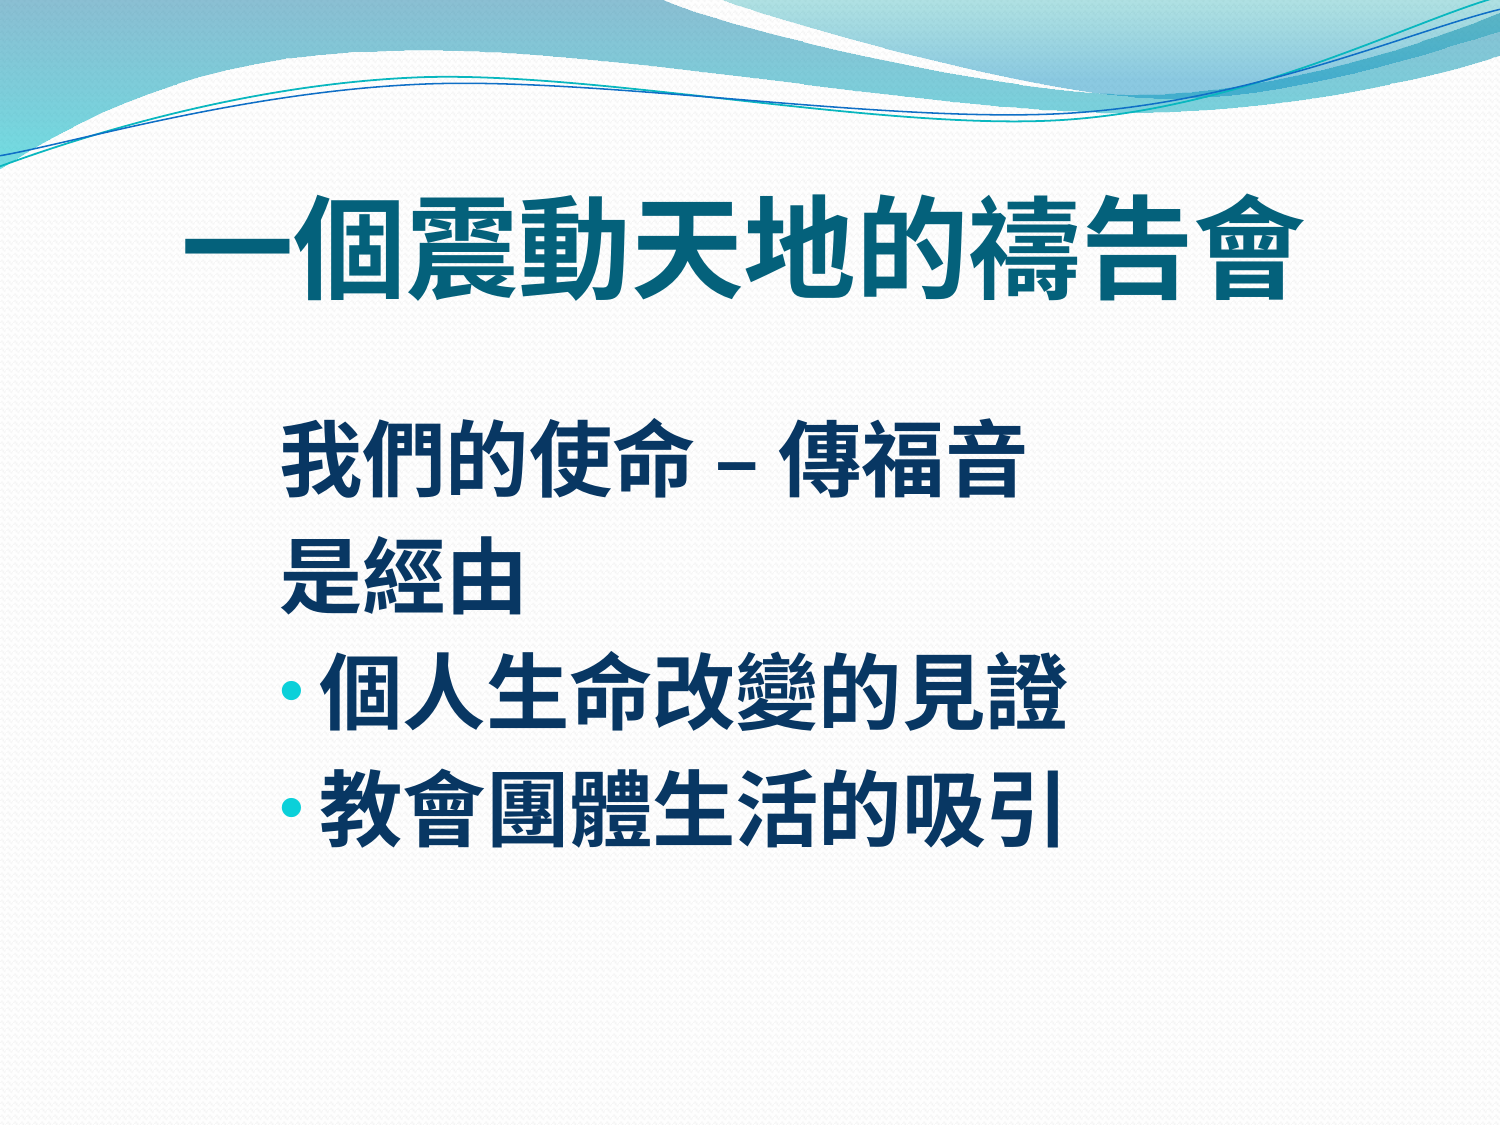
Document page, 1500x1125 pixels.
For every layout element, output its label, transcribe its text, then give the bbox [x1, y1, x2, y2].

list 我們的使命 – 傳福音 是經由 個人生命改變的見證 教會團體生活的吸引 [200, 399, 1275, 1088]
title 一個震動天地的禱告會 [50, 137, 1438, 313]
